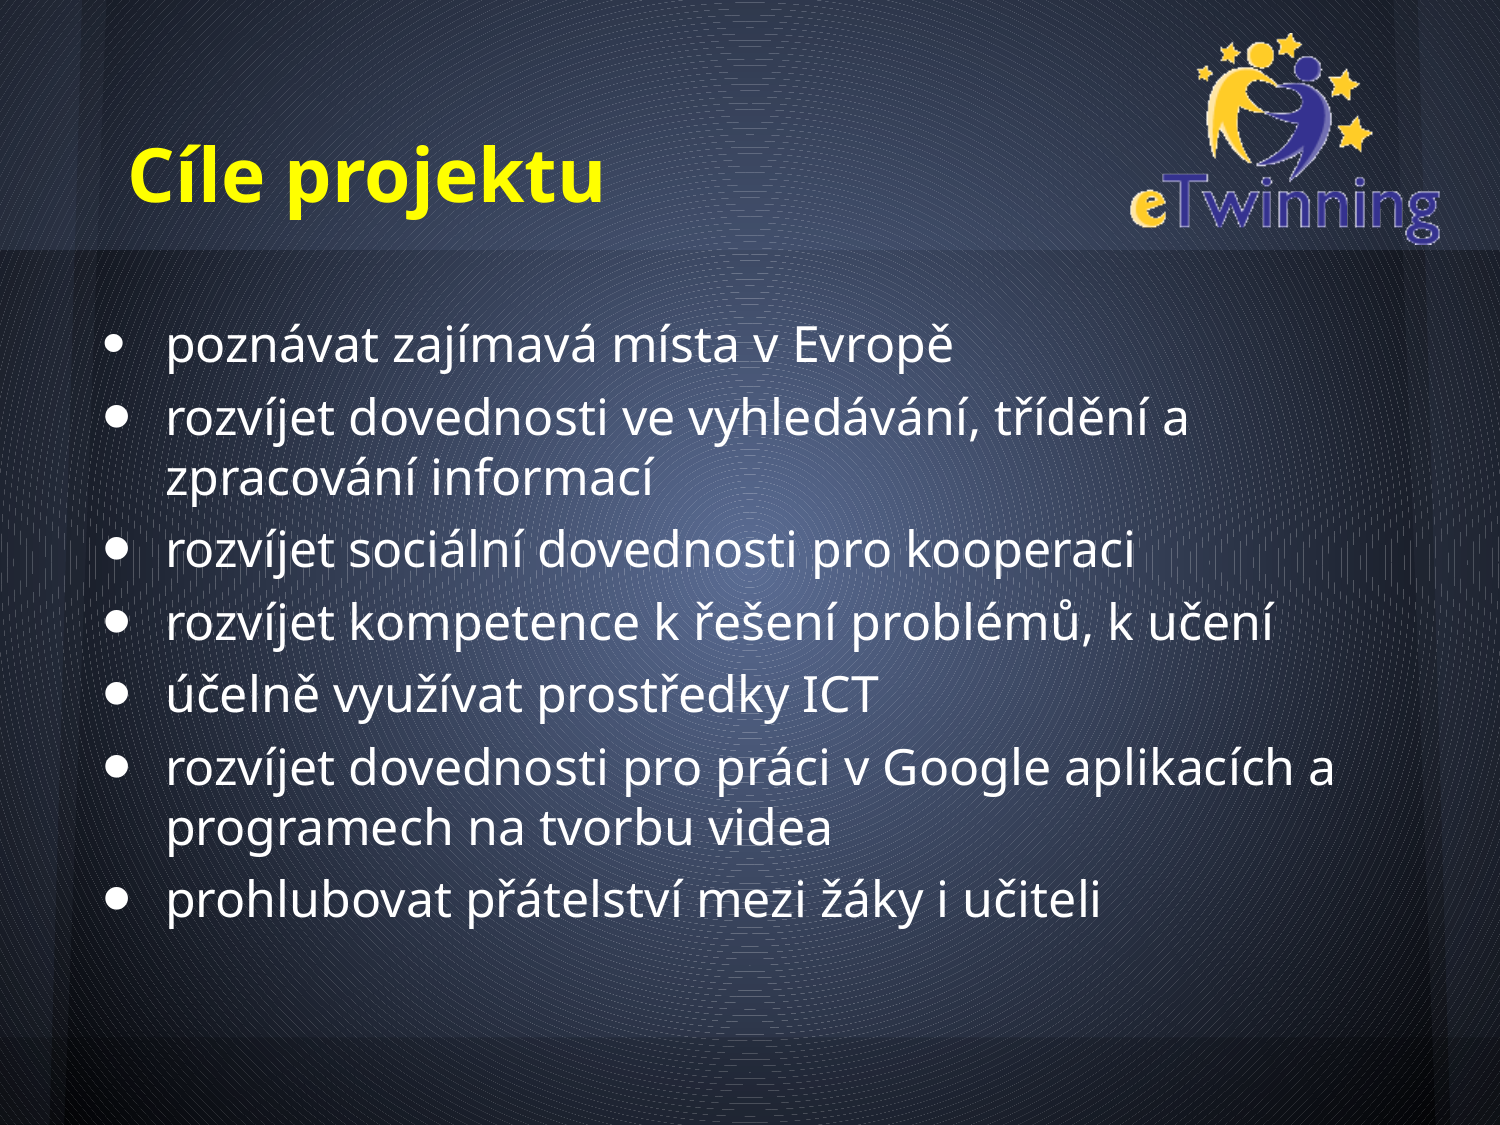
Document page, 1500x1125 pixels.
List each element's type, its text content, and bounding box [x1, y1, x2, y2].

text_box [1130, 33, 1440, 245]
list poznávat zajímavá místa v Evropě rozvíjet dovednosti ve vyhledávání, třídění a zpracování informací rozvíjet sociální dovednosti pro kooperaci rozvíjet kompetence k řešení problémů, k učení účelně využívat prostředky ICT rozvíjet dovednosti pro práci v Google aplikacích a programech na tvorbu videa prohlubovat přátelství mezi žáky i učiteli [75, 210, 1425, 944]
title Cíle projektu [75, 14, 1425, 210]
